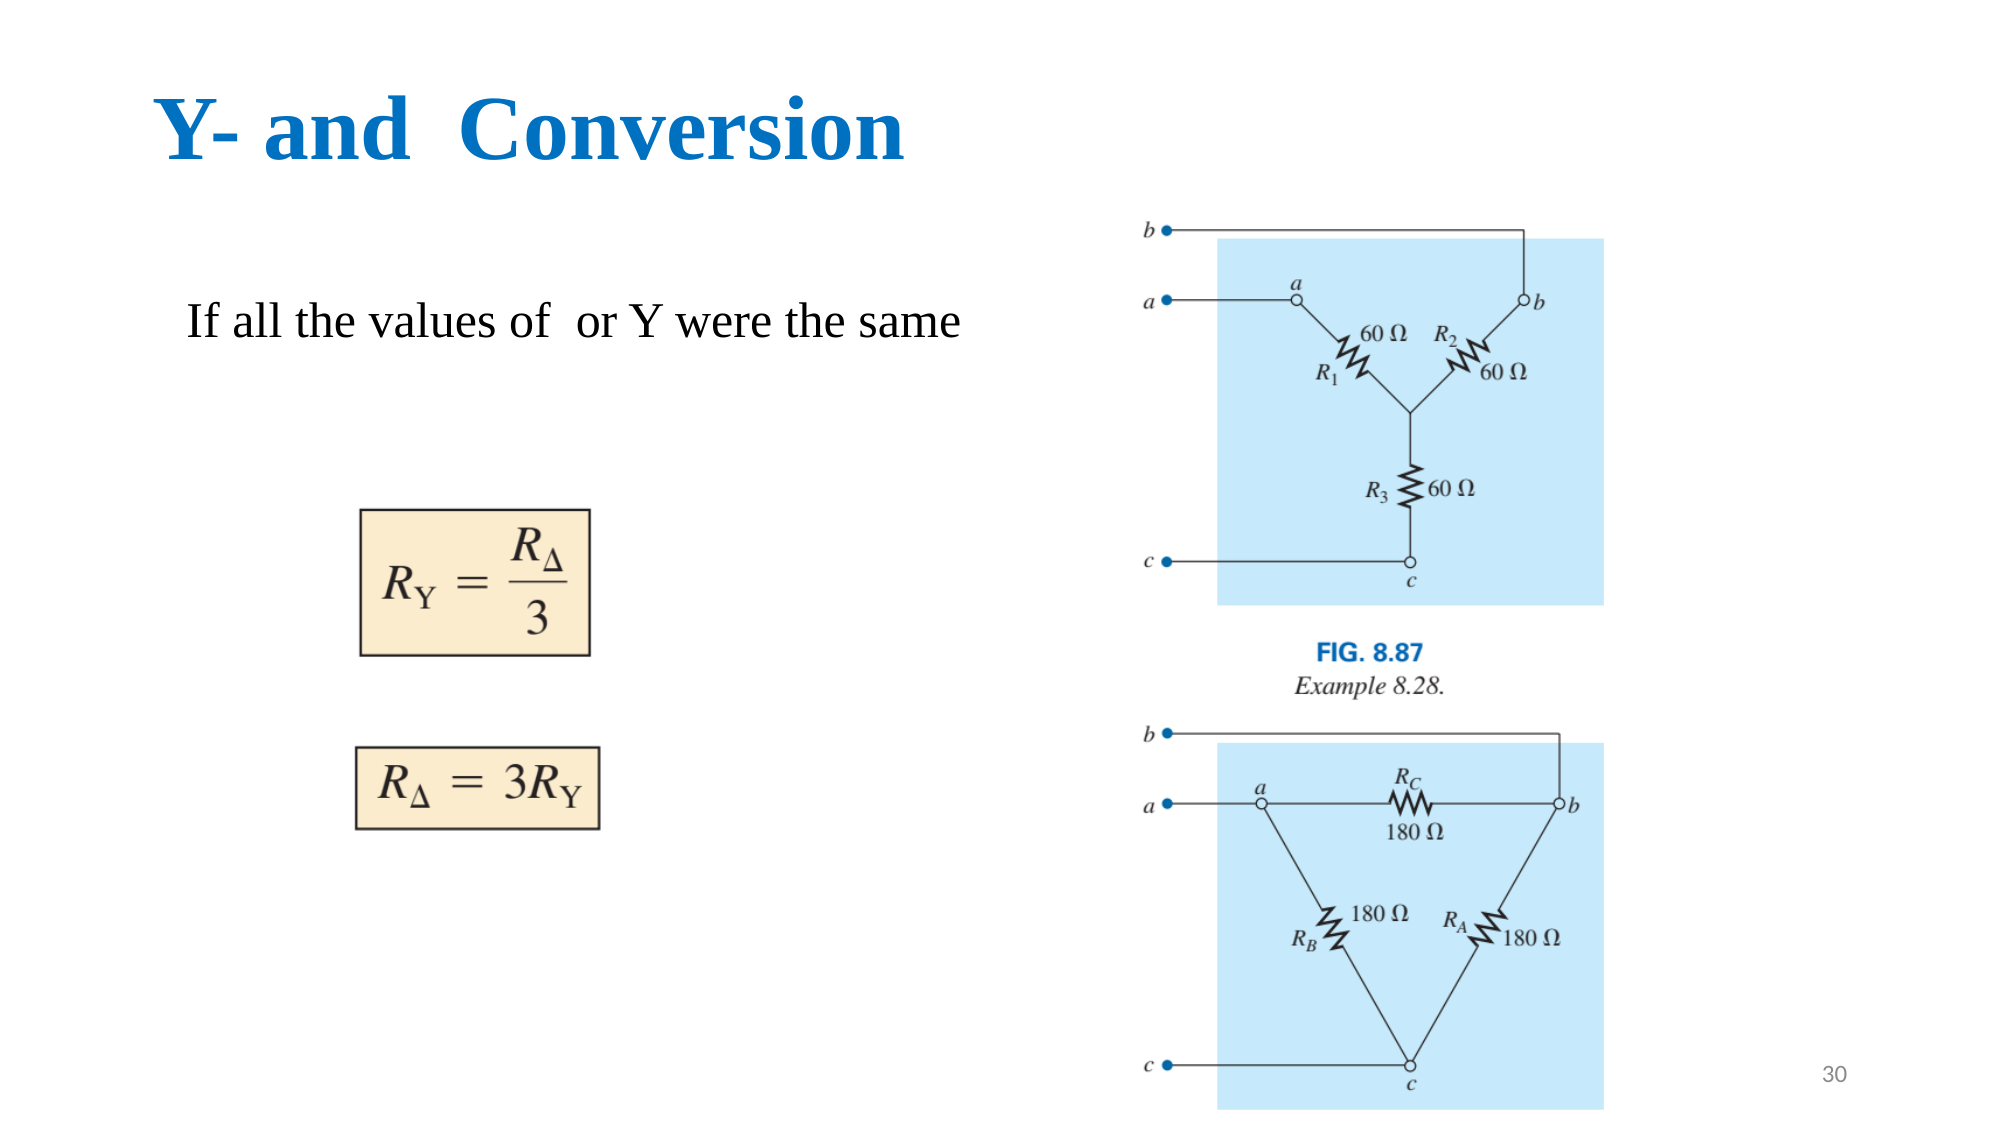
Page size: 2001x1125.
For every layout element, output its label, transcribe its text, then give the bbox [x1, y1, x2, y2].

picture [318, 486, 628, 845]
picture [1117, 206, 1653, 1125]
slide_number 30 [1653, 1042, 1863, 1103]
